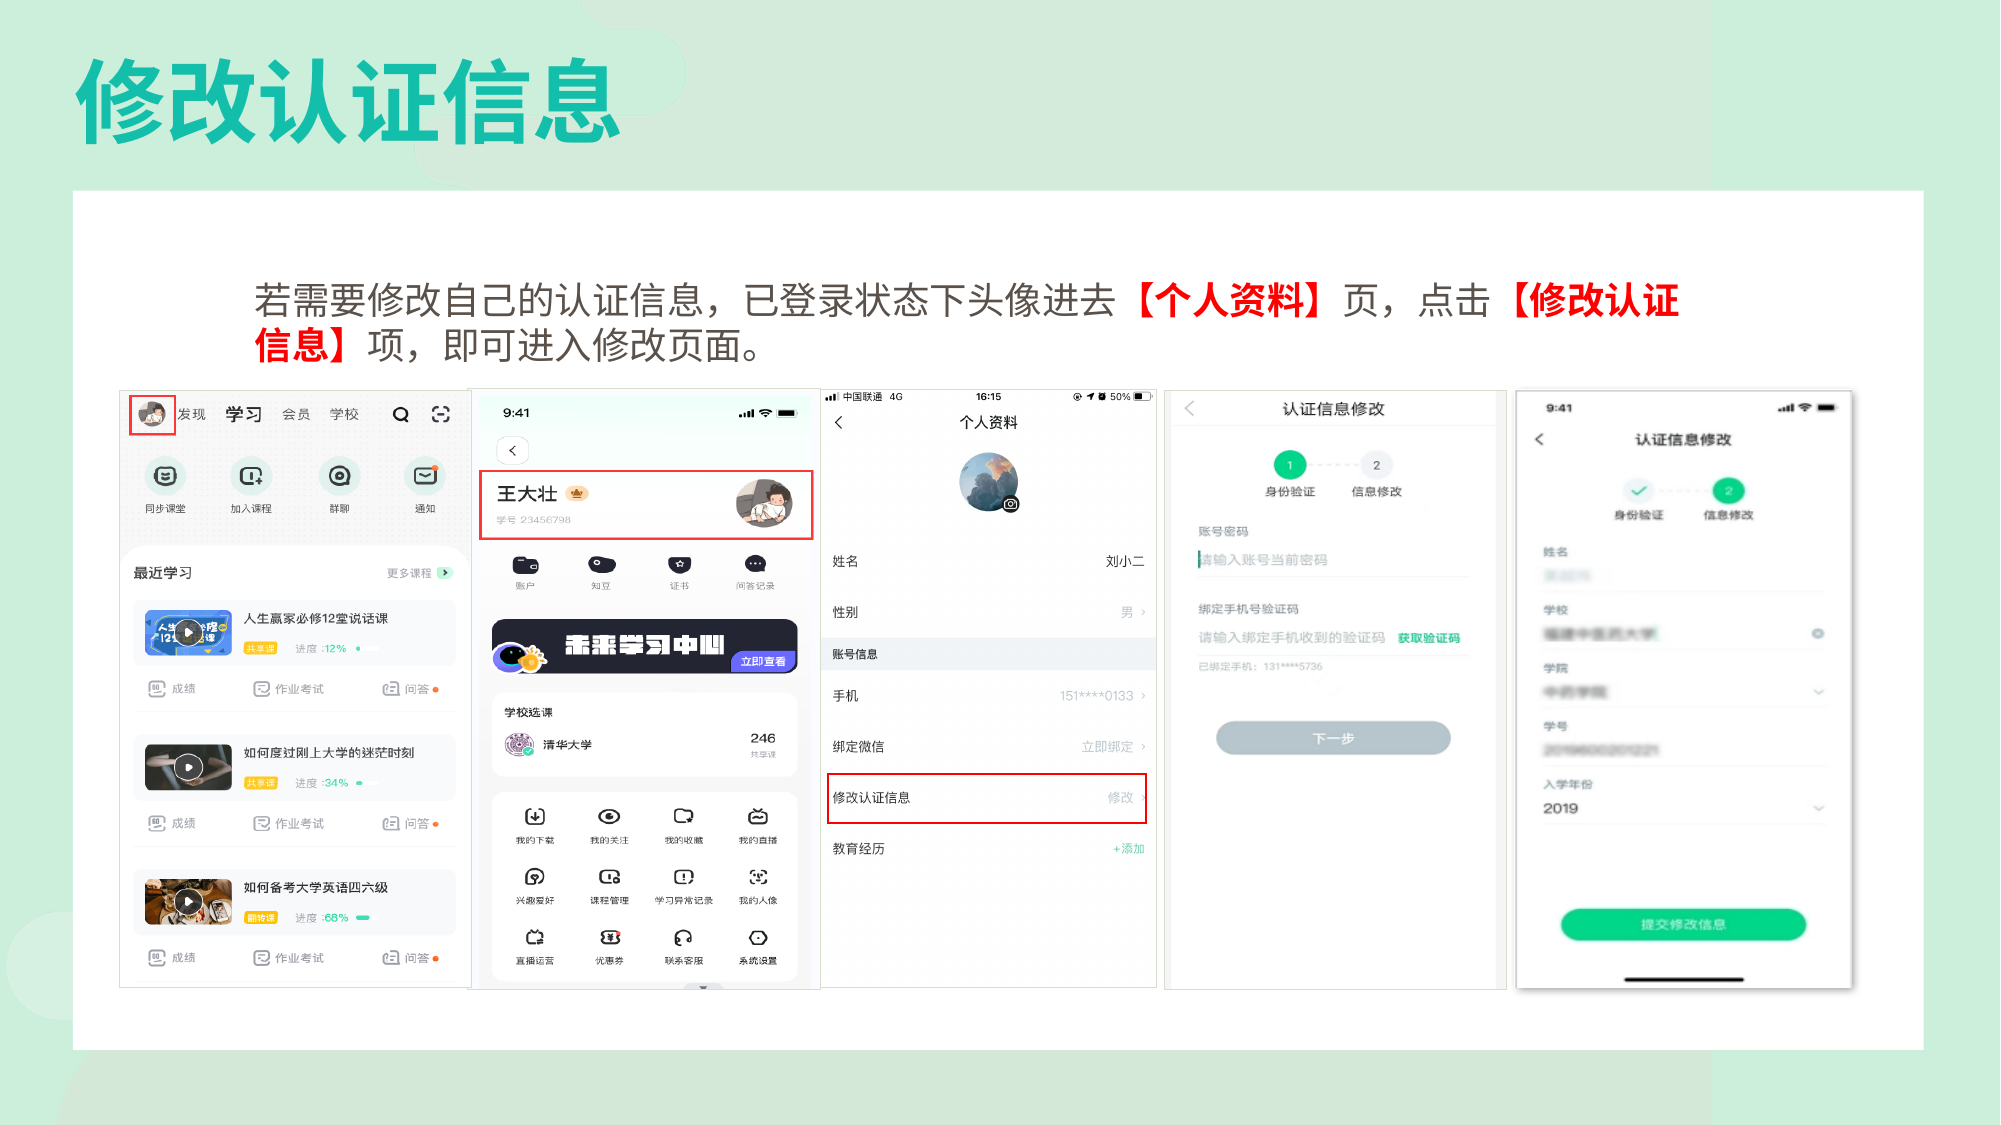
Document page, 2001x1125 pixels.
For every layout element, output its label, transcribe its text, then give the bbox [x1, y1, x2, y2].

text_box [72, 190, 1925, 1051]
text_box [821, 389, 1157, 988]
text_box 修改认证信息 [59, 37, 1080, 163]
picture [1514, 389, 1852, 988]
text_box 若需要修改自己的认证信息，已登录状态下头像进去【个人资料】页，点击【修改认证信息】项，即可进入修改页面。 [240, 269, 1725, 375]
picture [1164, 390, 1507, 990]
picture [119, 388, 1157, 990]
